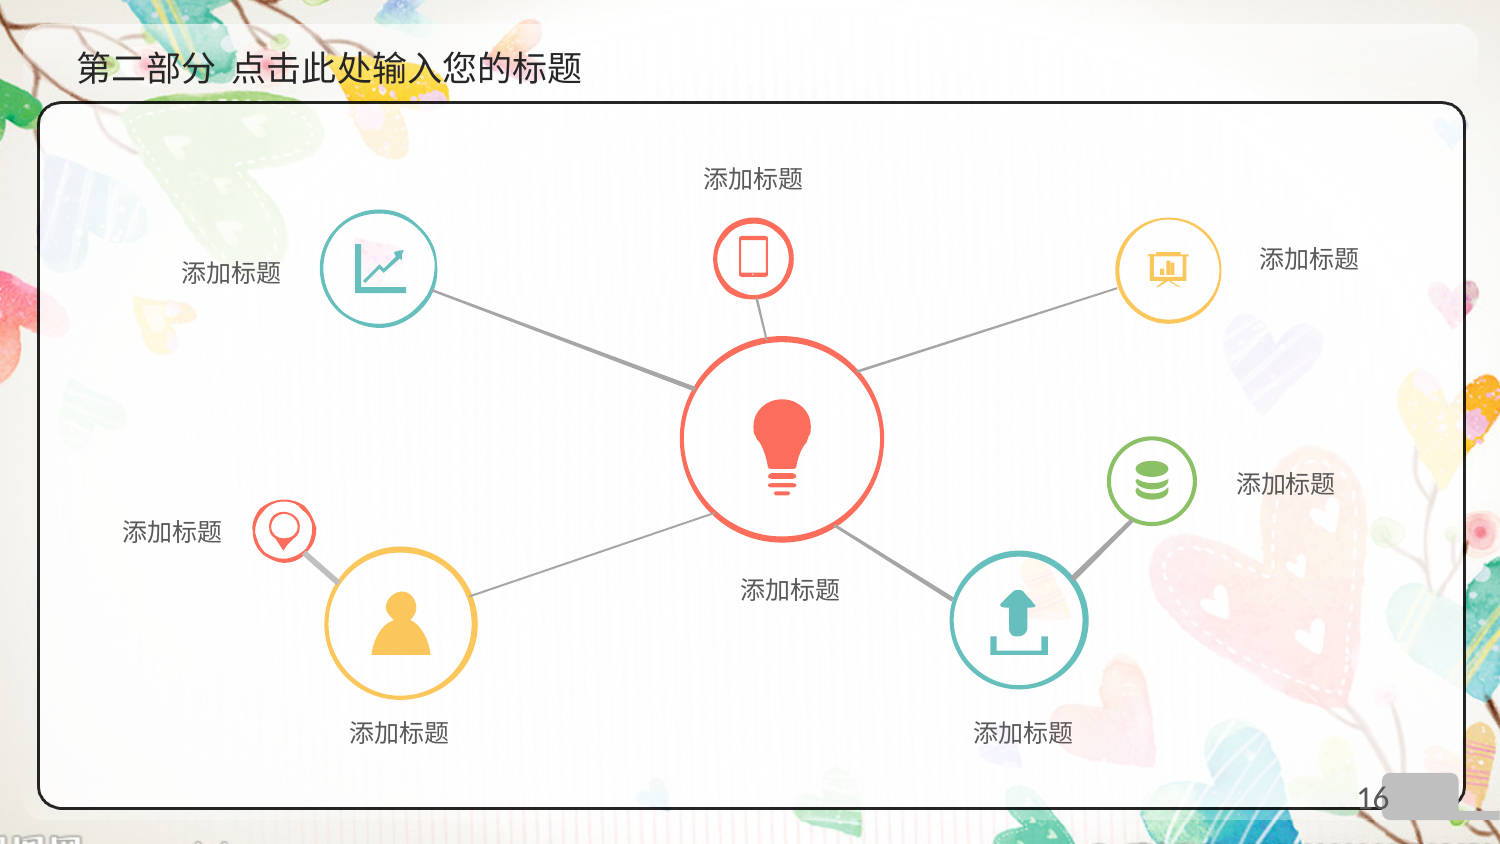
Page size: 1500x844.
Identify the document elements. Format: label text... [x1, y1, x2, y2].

text_box [324, 546, 478, 700]
text_box 添加标题 [1244, 236, 1375, 282]
picture [1376, 797, 1381, 807]
text_box [355, 244, 407, 294]
text_box [755, 297, 767, 334]
text_box [1149, 257, 1154, 276]
text_box [430, 289, 674, 384]
picture [0, 0, 1500, 844]
text_box [713, 217, 794, 300]
text_box [1000, 589, 1036, 637]
title 第二部分 点击此处输入您的标题 [61, 39, 1412, 97]
text_box [1135, 460, 1169, 477]
text_box [319, 209, 438, 328]
text_box [301, 550, 341, 586]
text_box [949, 550, 1089, 690]
text_box [1106, 436, 1197, 527]
text_box 添加标题 [334, 709, 465, 755]
text_box [990, 636, 1048, 655]
text_box 添加标题 [688, 156, 819, 201]
text_box [363, 250, 404, 283]
text_box [1166, 260, 1171, 275]
text_box [739, 235, 768, 277]
text_box [469, 525, 674, 598]
text_box 添加标题 [958, 709, 1089, 755]
text_box [1135, 478, 1169, 490]
text_box [1147, 252, 1189, 288]
text_box [371, 591, 431, 655]
text_box 添加标题 [725, 567, 856, 612]
text_box [873, 551, 954, 602]
text_box [1170, 262, 1175, 275]
text_box [269, 511, 300, 551]
text_box 添加标题 [166, 250, 297, 296]
text_box [1070, 517, 1134, 582]
text_box [1115, 217, 1222, 324]
text_box 添加标题 [107, 509, 238, 554]
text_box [679, 335, 885, 543]
text_box 添加标题 [1221, 461, 1351, 506]
text_box [1135, 487, 1169, 500]
text_box [252, 499, 317, 563]
text_box [888, 287, 1118, 364]
